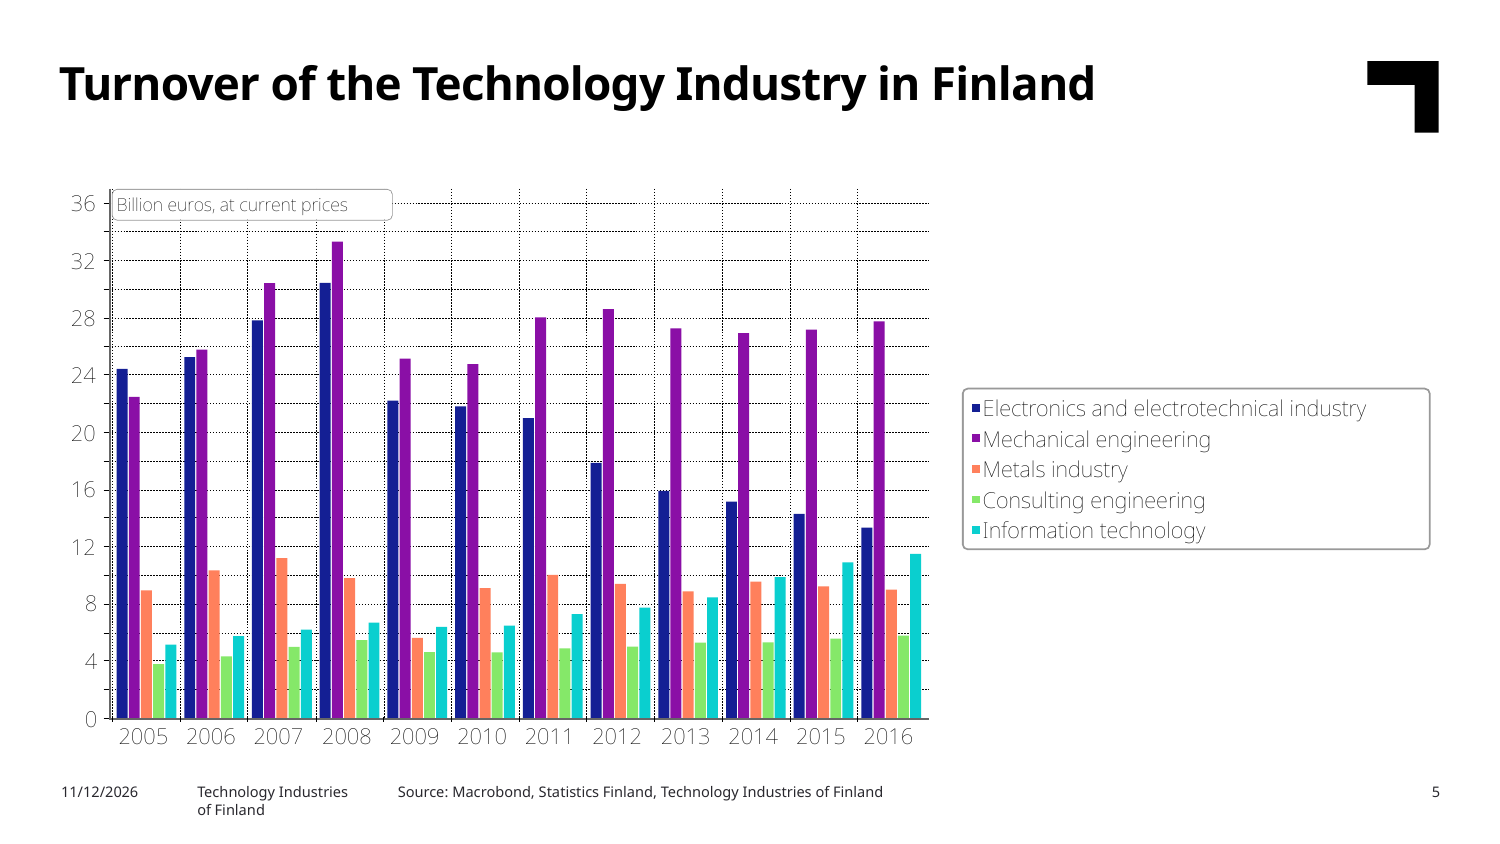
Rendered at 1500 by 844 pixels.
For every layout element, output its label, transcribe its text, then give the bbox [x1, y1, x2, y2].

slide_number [46, 775, 182, 803]
footer Technology Industries of Finland [182, 775, 453, 803]
slide_number 5 [1313, 775, 1456, 803]
list Source: Macrobond, Statistics Finland, Technology Industries of Finland [382, 775, 1069, 816]
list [62, 180, 1439, 763]
list Turnover of the Technology Industry in Finland [41, 46, 1353, 153]
